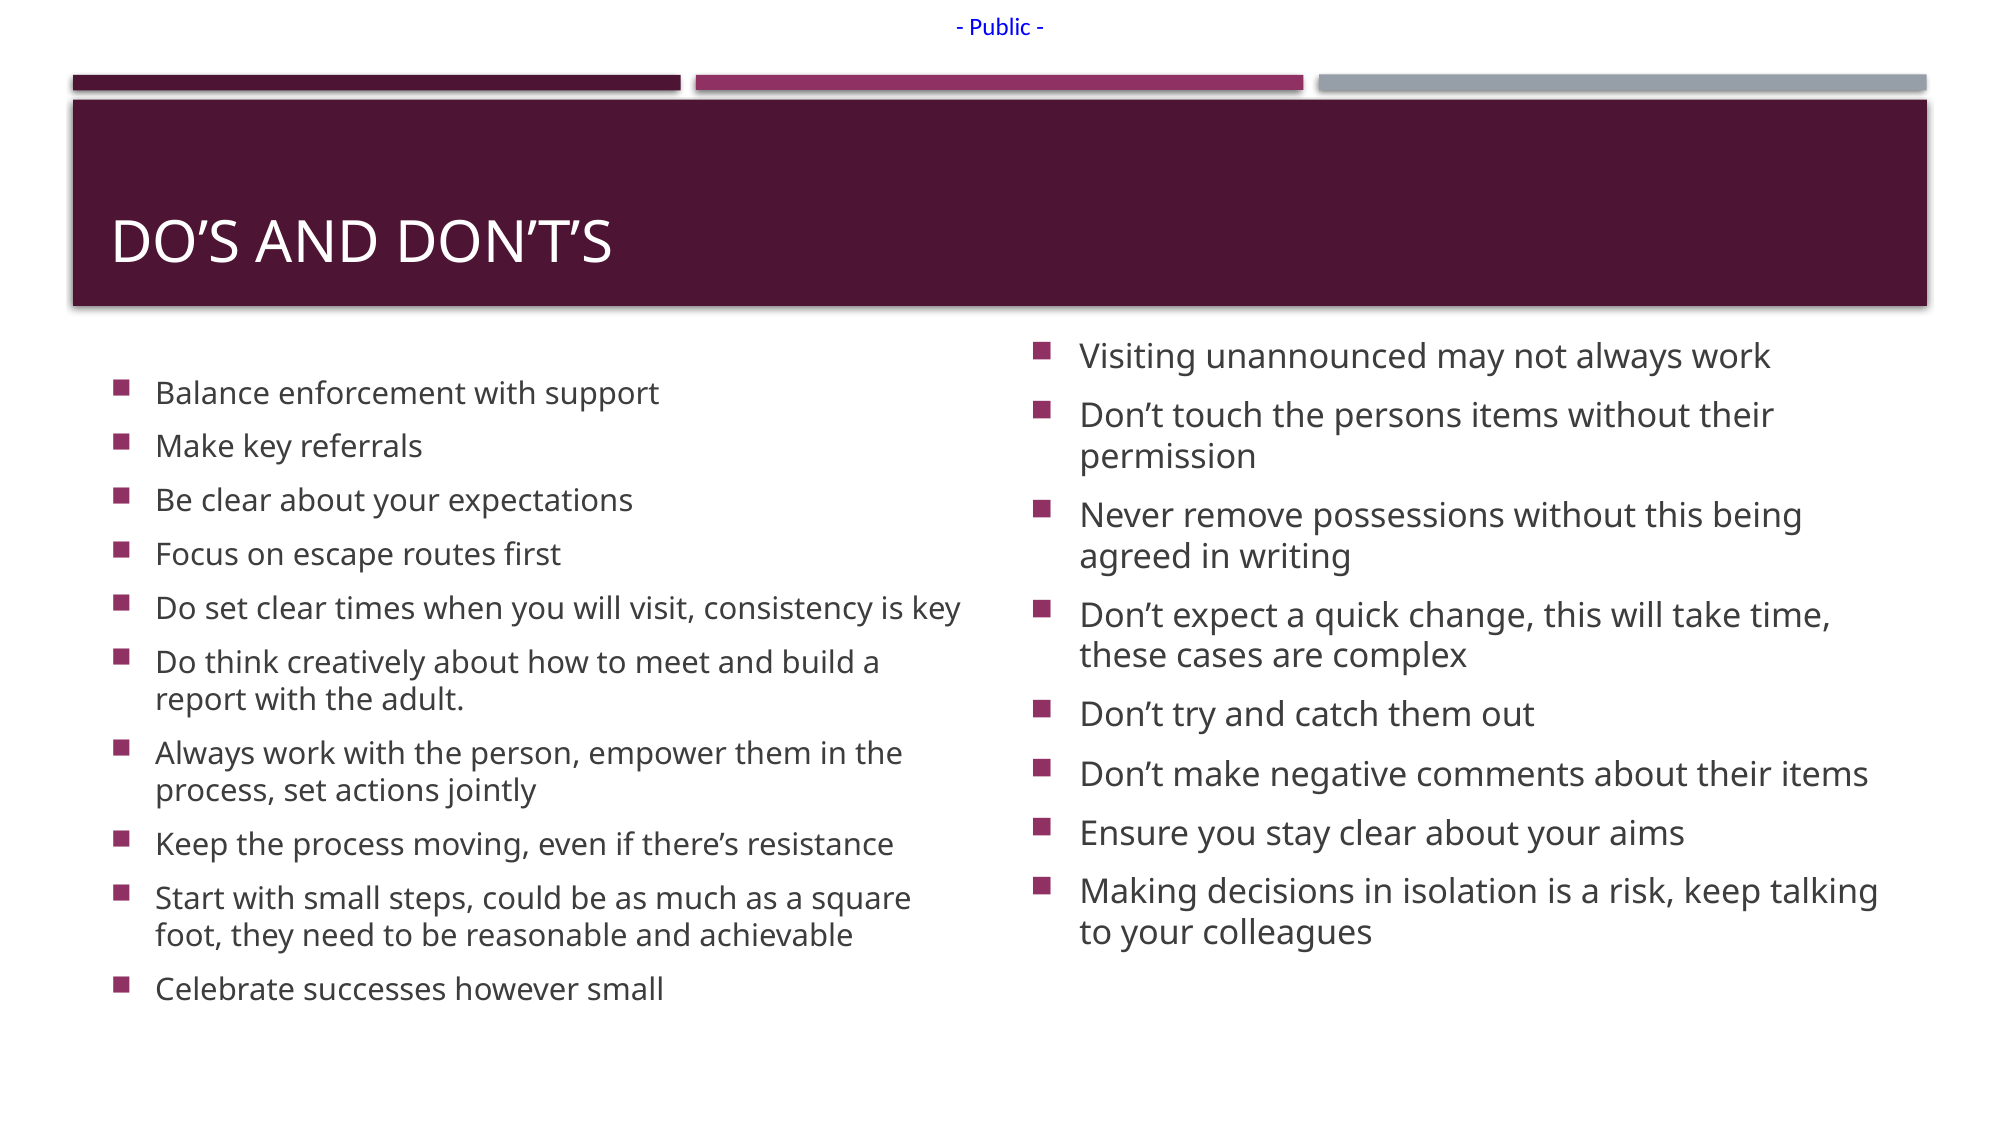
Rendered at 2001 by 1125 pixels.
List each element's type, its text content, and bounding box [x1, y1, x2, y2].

list Balance enforcement with support Make key referrals Be clear about your expectations Focus on escape routes first Do set clear times when you will visit, consistency is key Do think creatively about how to meet and build a report with the adult. Always work with the person, empower them in the process, set actions jointly Keep the process moving, even if there’s resistance Start with small steps, could be as much as a square foot, they need to be reasonable and achievable Celebrate successes however small [95, 365, 985, 1043]
list Visiting unannounced may not always work Don’t touch the persons items without their permission Never remove possessions without this being agreed in writing Don’t expect a quick change, this will take time, these cases are complex Don’t try and catch them out Don’t make negative comments about their items Ensure you stay clear about your aims Making decisions in isolation is a risk, keep talking to your colleagues [1015, 326, 1905, 963]
title Do’s and Don’t’s [95, 119, 1905, 282]
